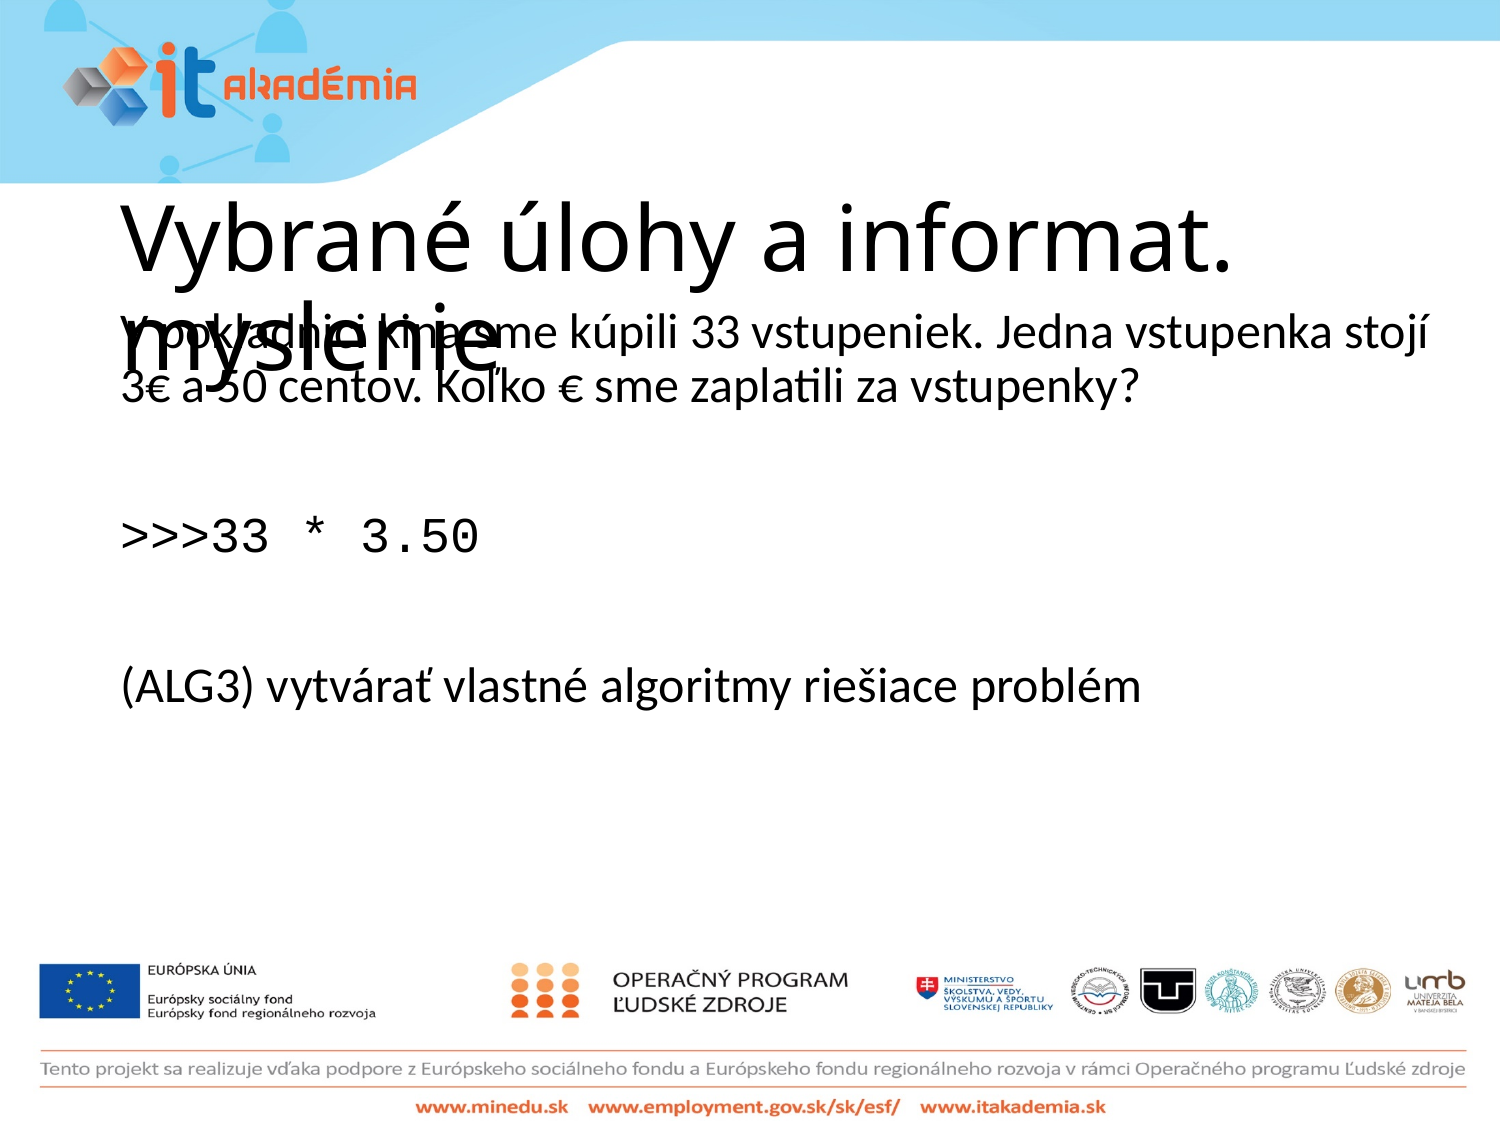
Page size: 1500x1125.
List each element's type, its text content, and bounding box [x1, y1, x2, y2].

picture [0, 951, 1500, 1121]
list V pokladnici kina sme kúpili 33 vstupeniek. Jedna vstupenka stojí 3€ a 50 centov. Koľko € sme zaplatili za vstupenky? >>>33 * 3.50 (ALG3) vytvárať vlastné algoritmy riešiace problém [105, 298, 1458, 933]
picture [0, 0, 1500, 188]
title Vybrané úlohy a informat. myslenie [105, 185, 1458, 298]
